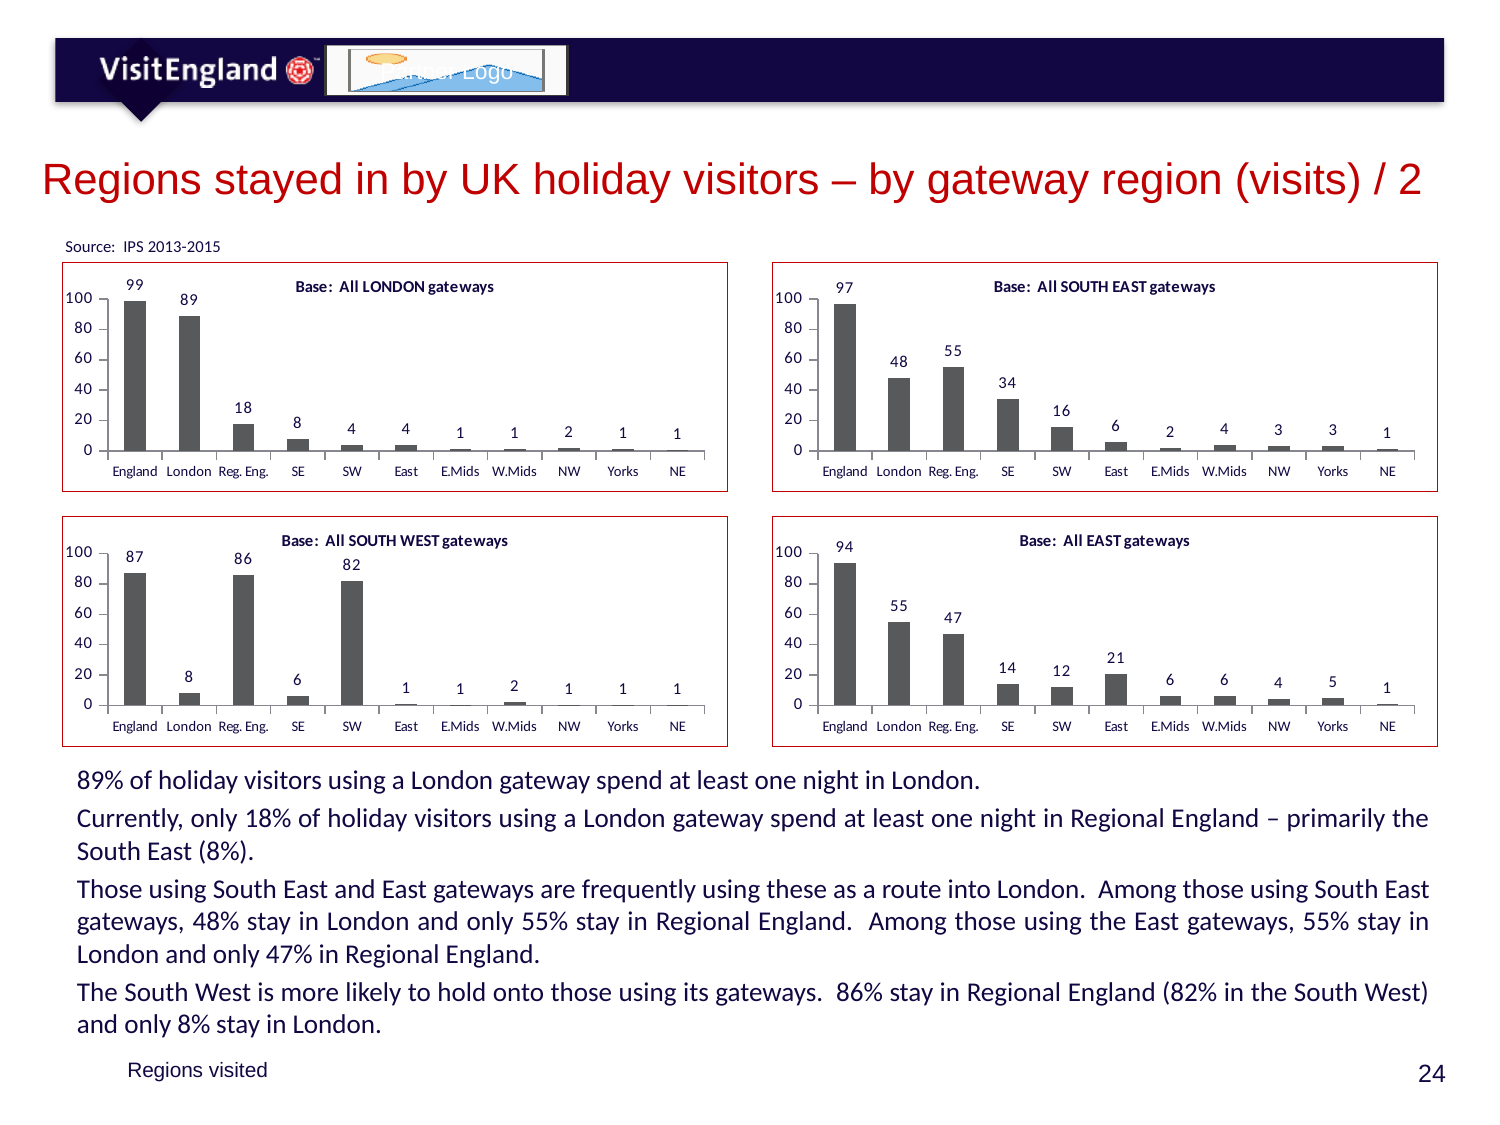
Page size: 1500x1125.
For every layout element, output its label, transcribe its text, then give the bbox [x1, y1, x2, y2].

list Regions visited [112, 1049, 513, 1095]
text_box 89% of holiday visitors using a London gateway spend at least one night in London. Currently, only 18% of holiday visitors using a London gateway spend at least one night in Regional England – primarily the South East (8%). Those using South East and East gateways are frequently using these as a route into London. Among those using South East gateways, 48% stay in London and only 55% stay in Regional England. Among those using the East gateways, 55% stay in London and only 47% in Regional England. The South West is more likely to hold onto those using its gateways. 86% stay in Regional England (82% in the South West) and only 8% stay in London. [62, 755, 1445, 1060]
chart [61, 516, 728, 747]
chart [61, 261, 728, 492]
chart [771, 516, 1438, 747]
text_box Source: IPS 2013-2015 [50, 228, 354, 256]
picture [95, 42, 579, 98]
chart [771, 261, 1438, 492]
title Regions stayed in by UK holiday visitors – by gateway region (visits) / 2 [27, 143, 1473, 235]
